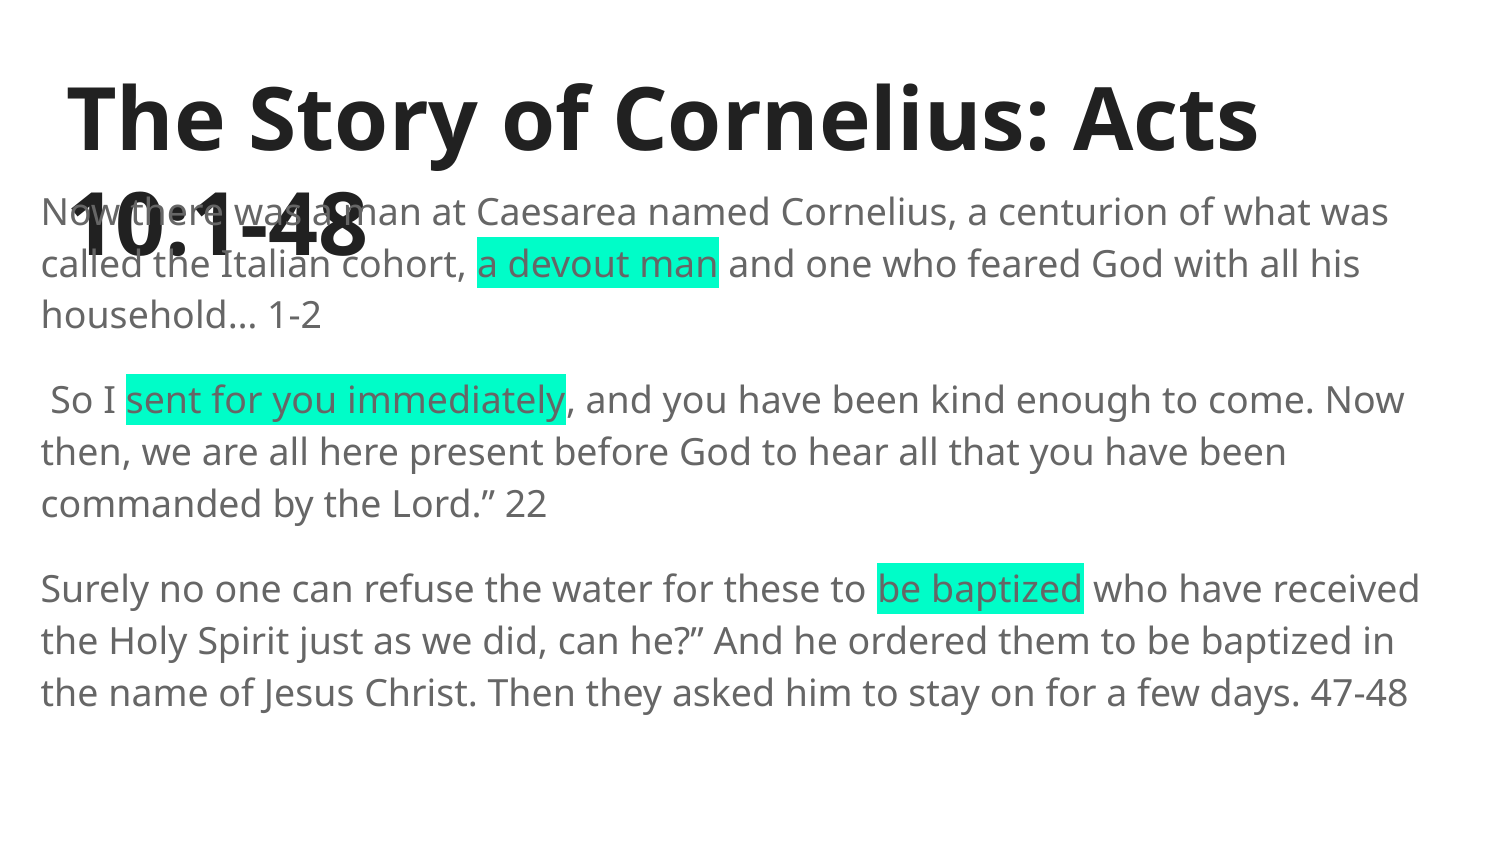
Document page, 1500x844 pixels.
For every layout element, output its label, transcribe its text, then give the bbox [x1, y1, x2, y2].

list Now there was a man at Caesarea named Cornelius, a centurion of what was called the Italian cohort, a devout man and one who feared God with all his household… 1-2 So I sent for you immediately, and you have been kind enough to come. Now then, we are all here present before God to hear all that you have been commanded by the Lord.” 22 Surely no one can refuse the water for these to be baptized who have received the Holy Spirit just as we did, can he?” And he ordered them to be baptized in the name of Jesus Christ. Then they asked him to stay on for a few days. 47-48 [25, 166, 1478, 806]
title The Story of Cornelius: Acts 10:1-48 [51, 48, 1449, 166]
